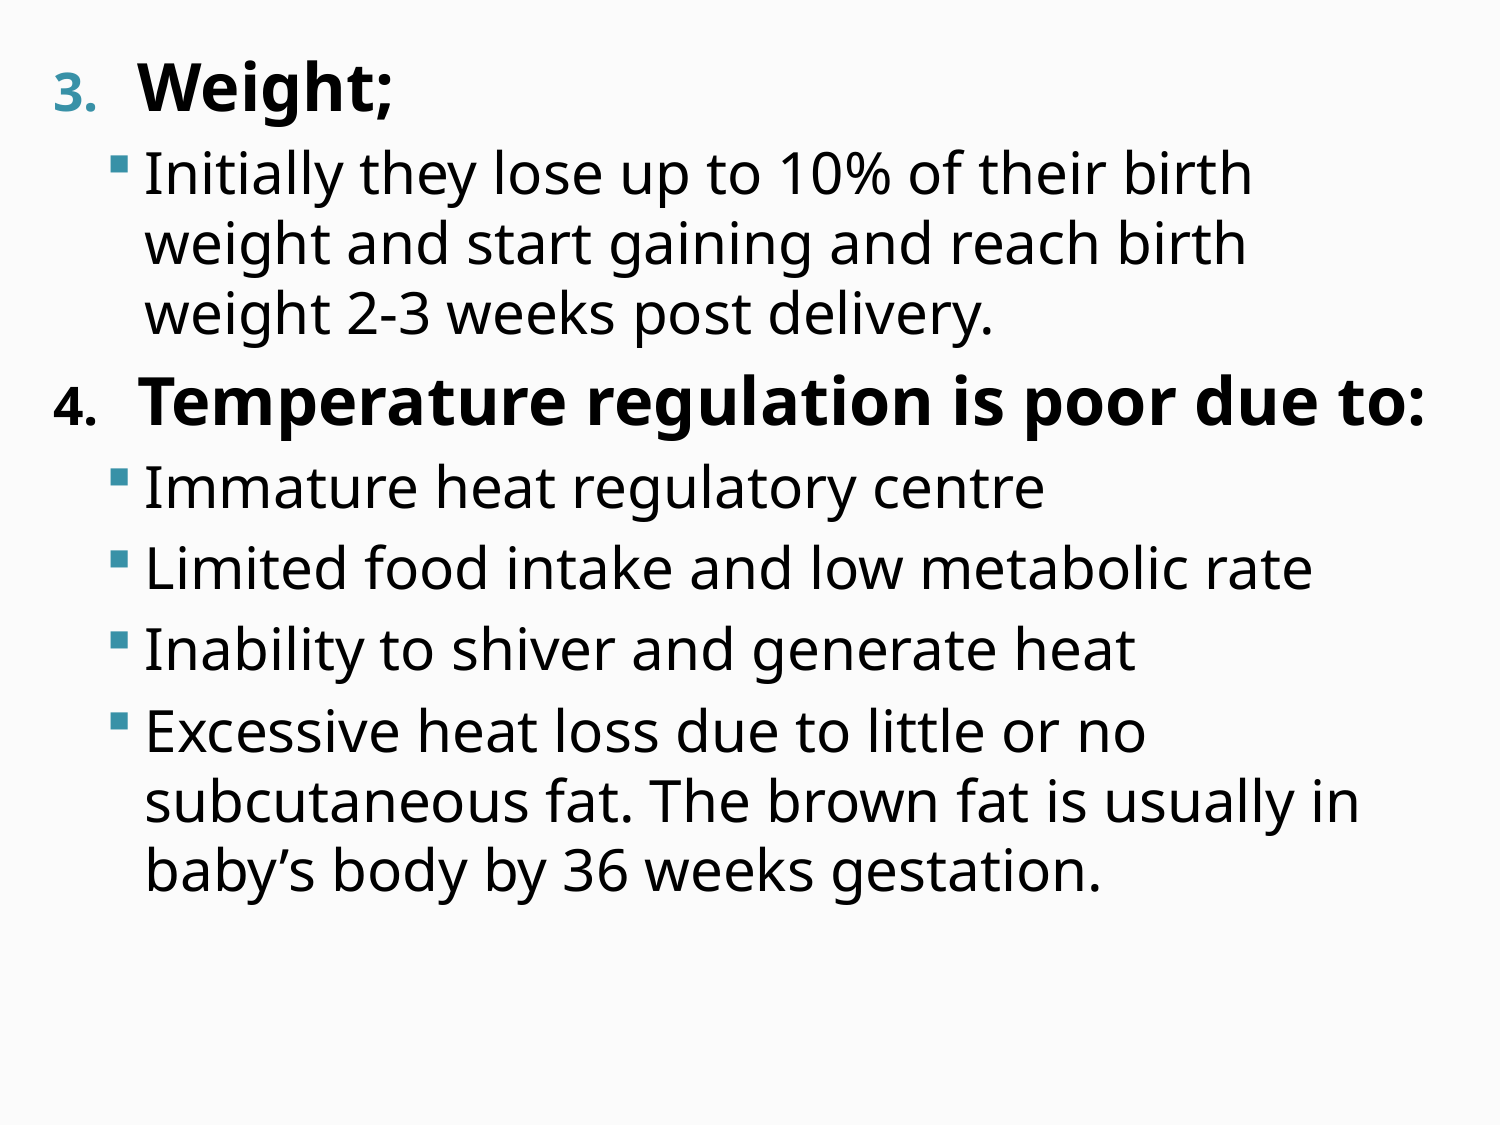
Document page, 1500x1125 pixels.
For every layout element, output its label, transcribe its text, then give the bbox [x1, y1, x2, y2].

list Weight; Initially they lose up to 10% of their birth weight and start gaining and reach birth weight 2-3 weeks post delivery. Temperature regulation is poor due to: Immature heat regulatory centre Limited food intake and low metabolic rate Inability to shiver and generate heat Excessive heat loss due to little or no subcutaneous fat. The brown fat is usually in baby’s body by 36 weeks gestation. [24, 37, 1463, 1088]
